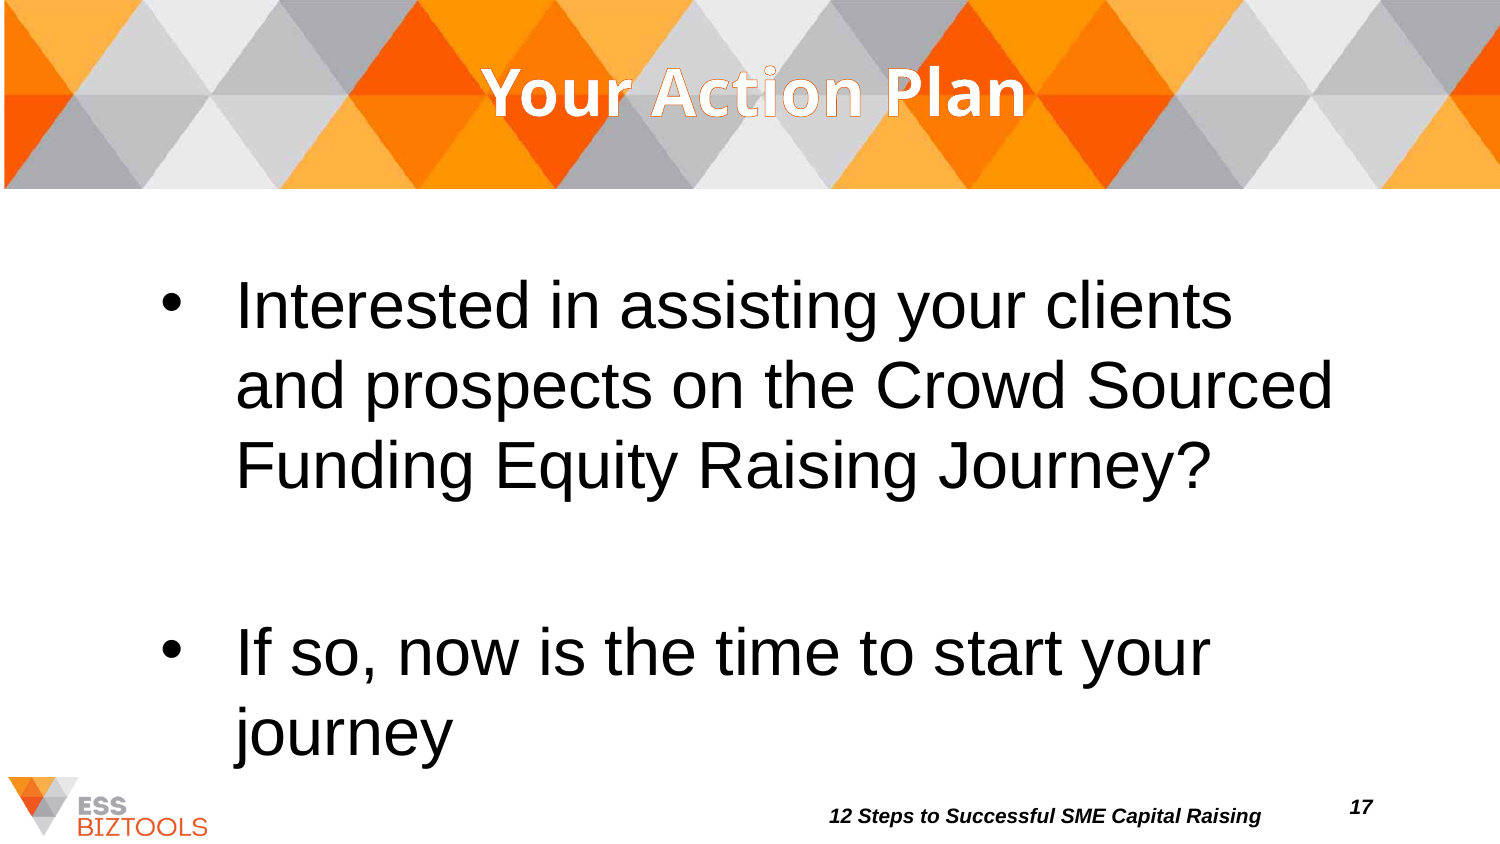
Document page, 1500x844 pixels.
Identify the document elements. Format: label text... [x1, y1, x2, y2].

picture [3, 0, 1500, 189]
slide_number 17 [1324, 786, 1388, 830]
picture [8, 777, 207, 836]
list Interested in assisting your clients and prospects on the Crowd Sourced Funding Equity Raising Journey? If so, now is the time to start your journey [135, 254, 1365, 788]
footer 12 Steps to Successful SME Capital Raising [608, 795, 1483, 835]
